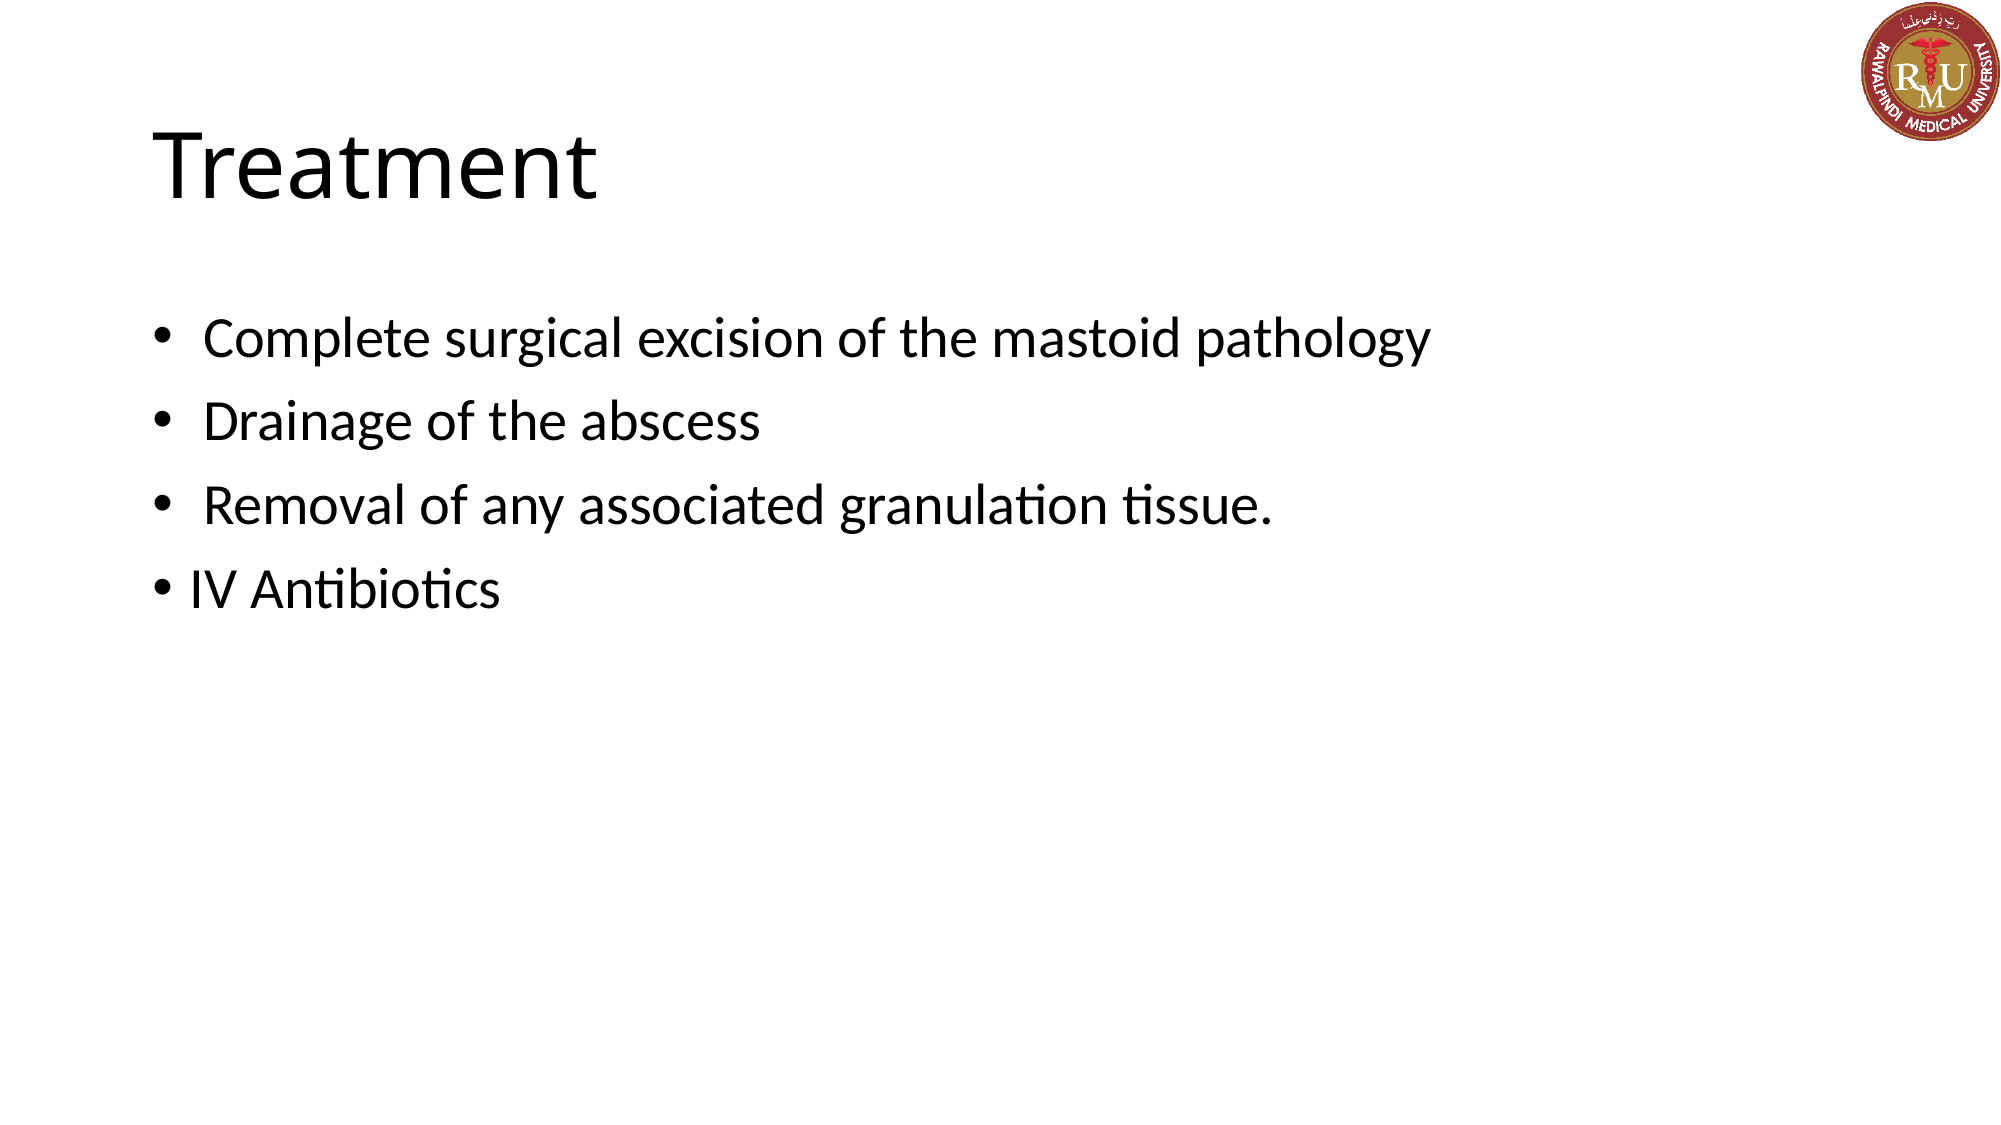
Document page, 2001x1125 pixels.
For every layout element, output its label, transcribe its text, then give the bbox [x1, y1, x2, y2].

list Complete surgical excision of the mastoid pathology Drainage of the abscess Removal of any associated granulation tissue. IV Antibiotics [137, 299, 1863, 1014]
title Treatment [137, 59, 1863, 278]
picture [1853, 2, 2000, 141]
